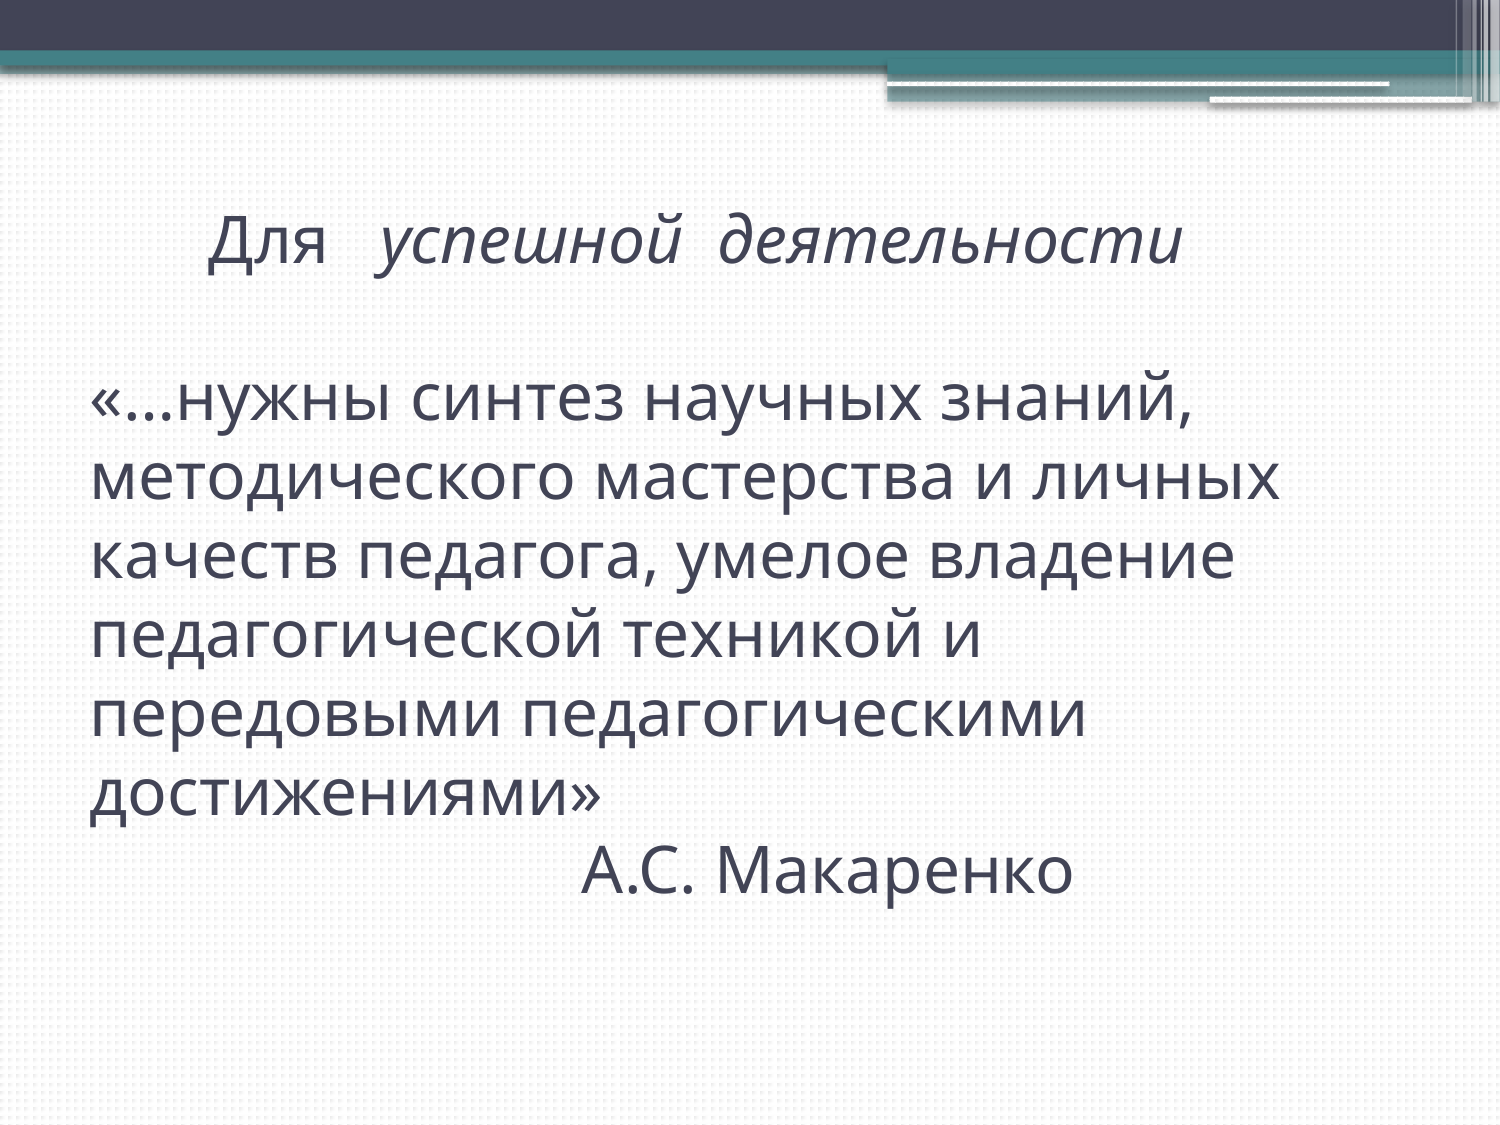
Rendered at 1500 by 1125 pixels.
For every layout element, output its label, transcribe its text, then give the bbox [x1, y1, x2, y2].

title Для успешной деятельности «…нужны синтез научных знаний, методического мастерства и личных качеств педагога, умелое владение педагогической техникой и передовыми педагогическими достижениями» А.С. Макаренко [75, 187, 1425, 917]
